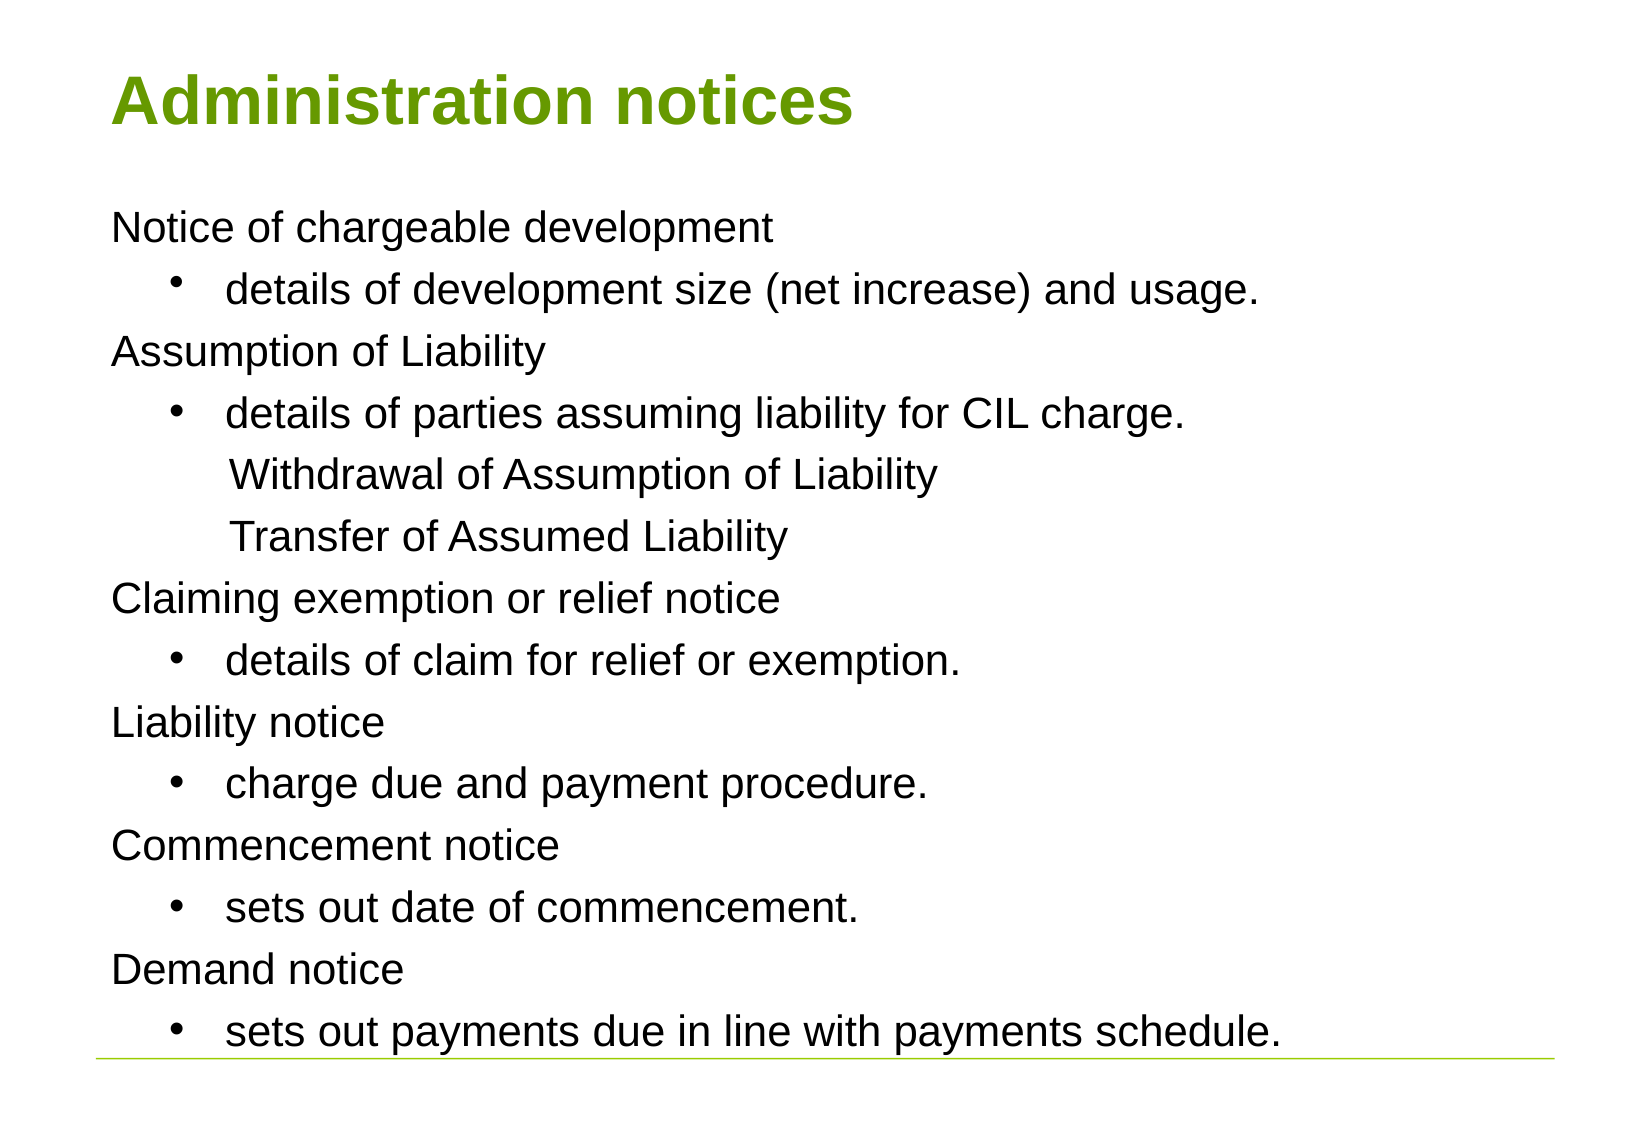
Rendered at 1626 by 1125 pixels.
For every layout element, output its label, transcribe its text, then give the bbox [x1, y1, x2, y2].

title Administration notices [95, 45, 1559, 149]
list Notice of chargeable development details of development size (net increase) and usage. Assumption of Liability details of parties assuming liability for CIL charge. Withdrawal of Assumption of Liability Transfer of Assumed Liability Claiming exemption or relief notice details of claim for relief or exemption. Liability notice charge due and payment procedure. Commencement notice sets out date of commencement. Demand notice sets out payments due in line with payments schedule. [95, 191, 1559, 1061]
